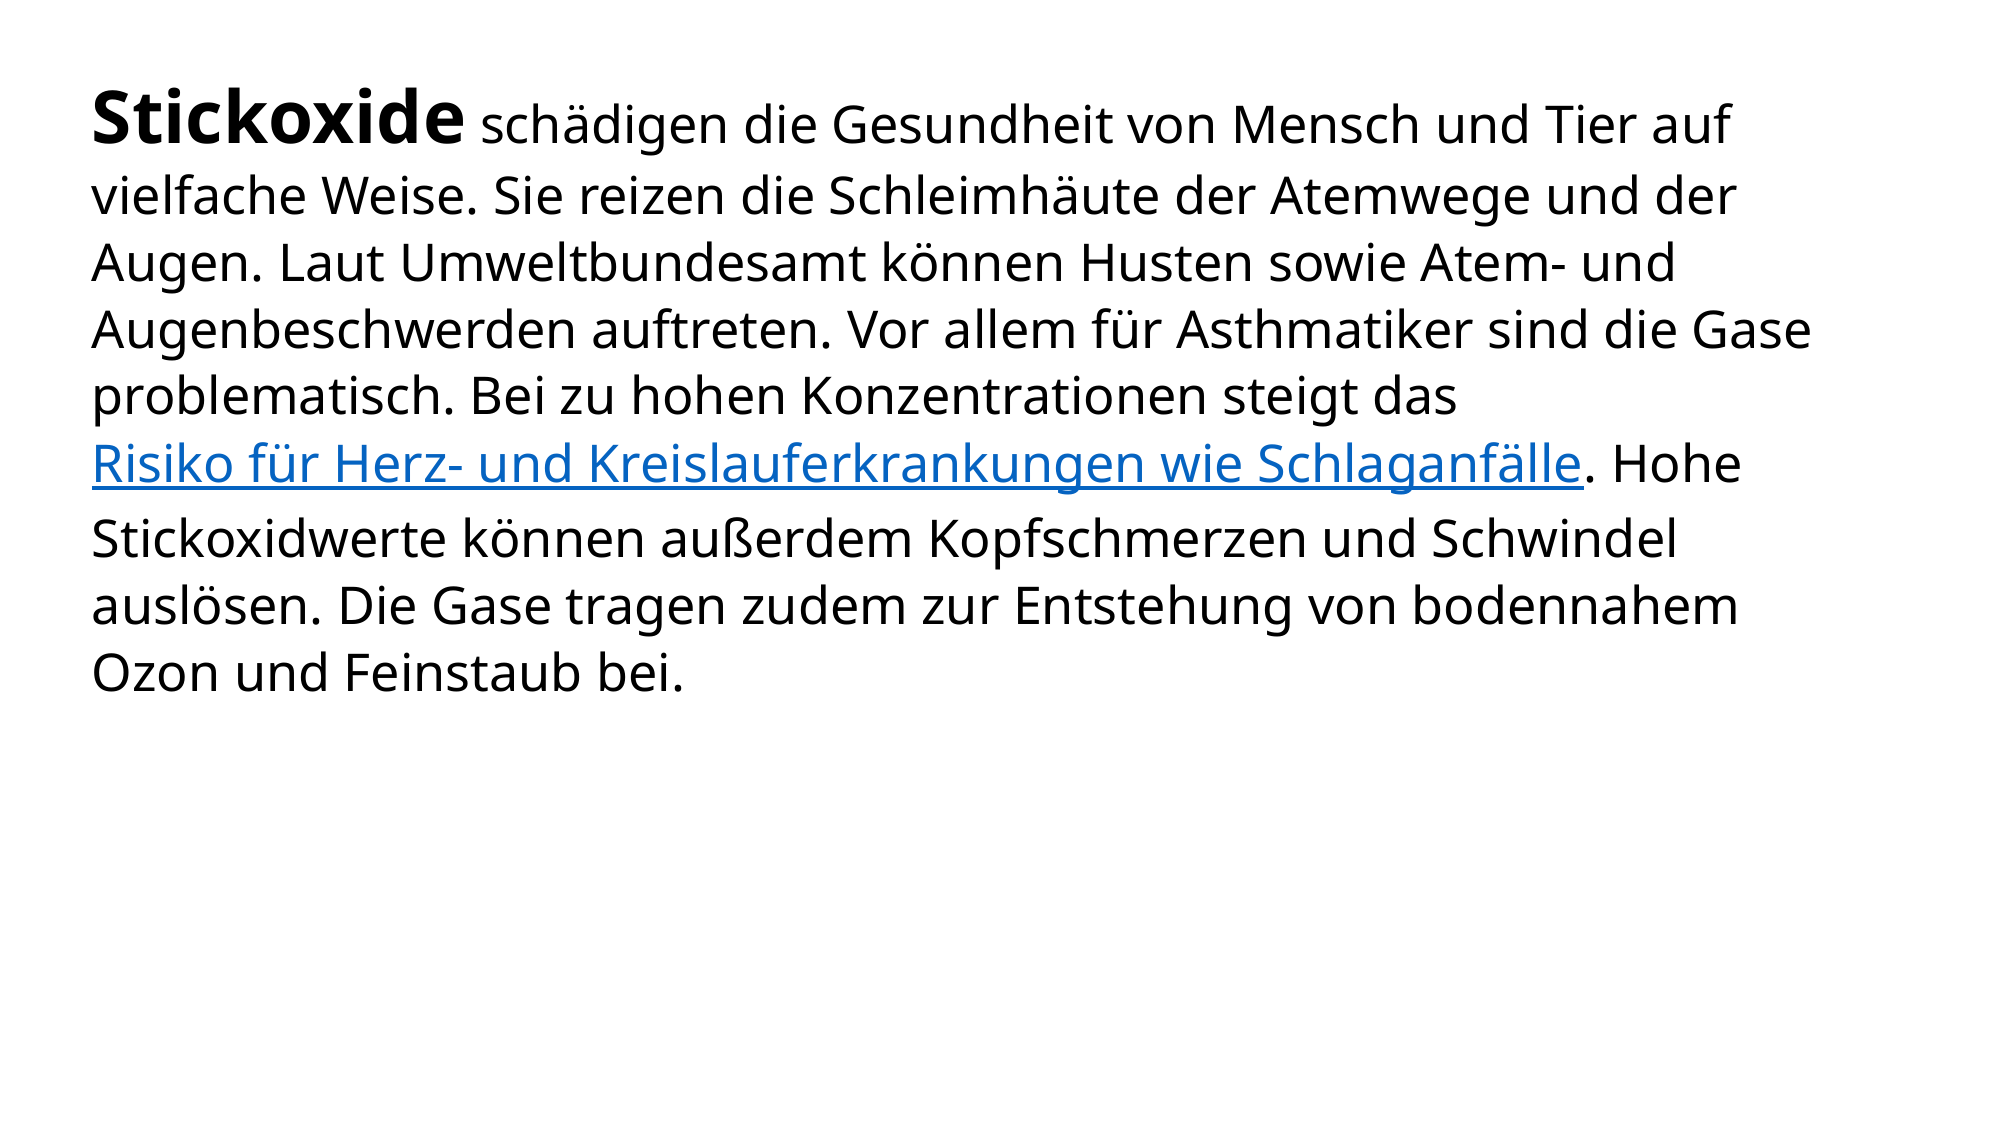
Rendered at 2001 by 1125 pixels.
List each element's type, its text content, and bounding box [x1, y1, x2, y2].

text_box Stickoxide schädigen die Gesundheit von Mensch und Tier auf vielfache Weise. Sie reizen die Schleimhäute der Atemwege und der Augen. Laut Umweltbundesamt können Husten sowie Atem- und Augenbeschwerden auftreten. Vor allem für Asthmatiker sind die Gase problematisch. Bei zu hohen Konzentrationen steigt das Risiko für Herz- und Kreislauferkrankungen wie Schlaganfälle. Hohe Stickoxidwerte können außerdem Kopfschmerzen und Schwindel auslösen. Die Gase tragen zudem zur Entstehung von bodennahem Ozon und Feinstaub bei. [77, 56, 1861, 709]
